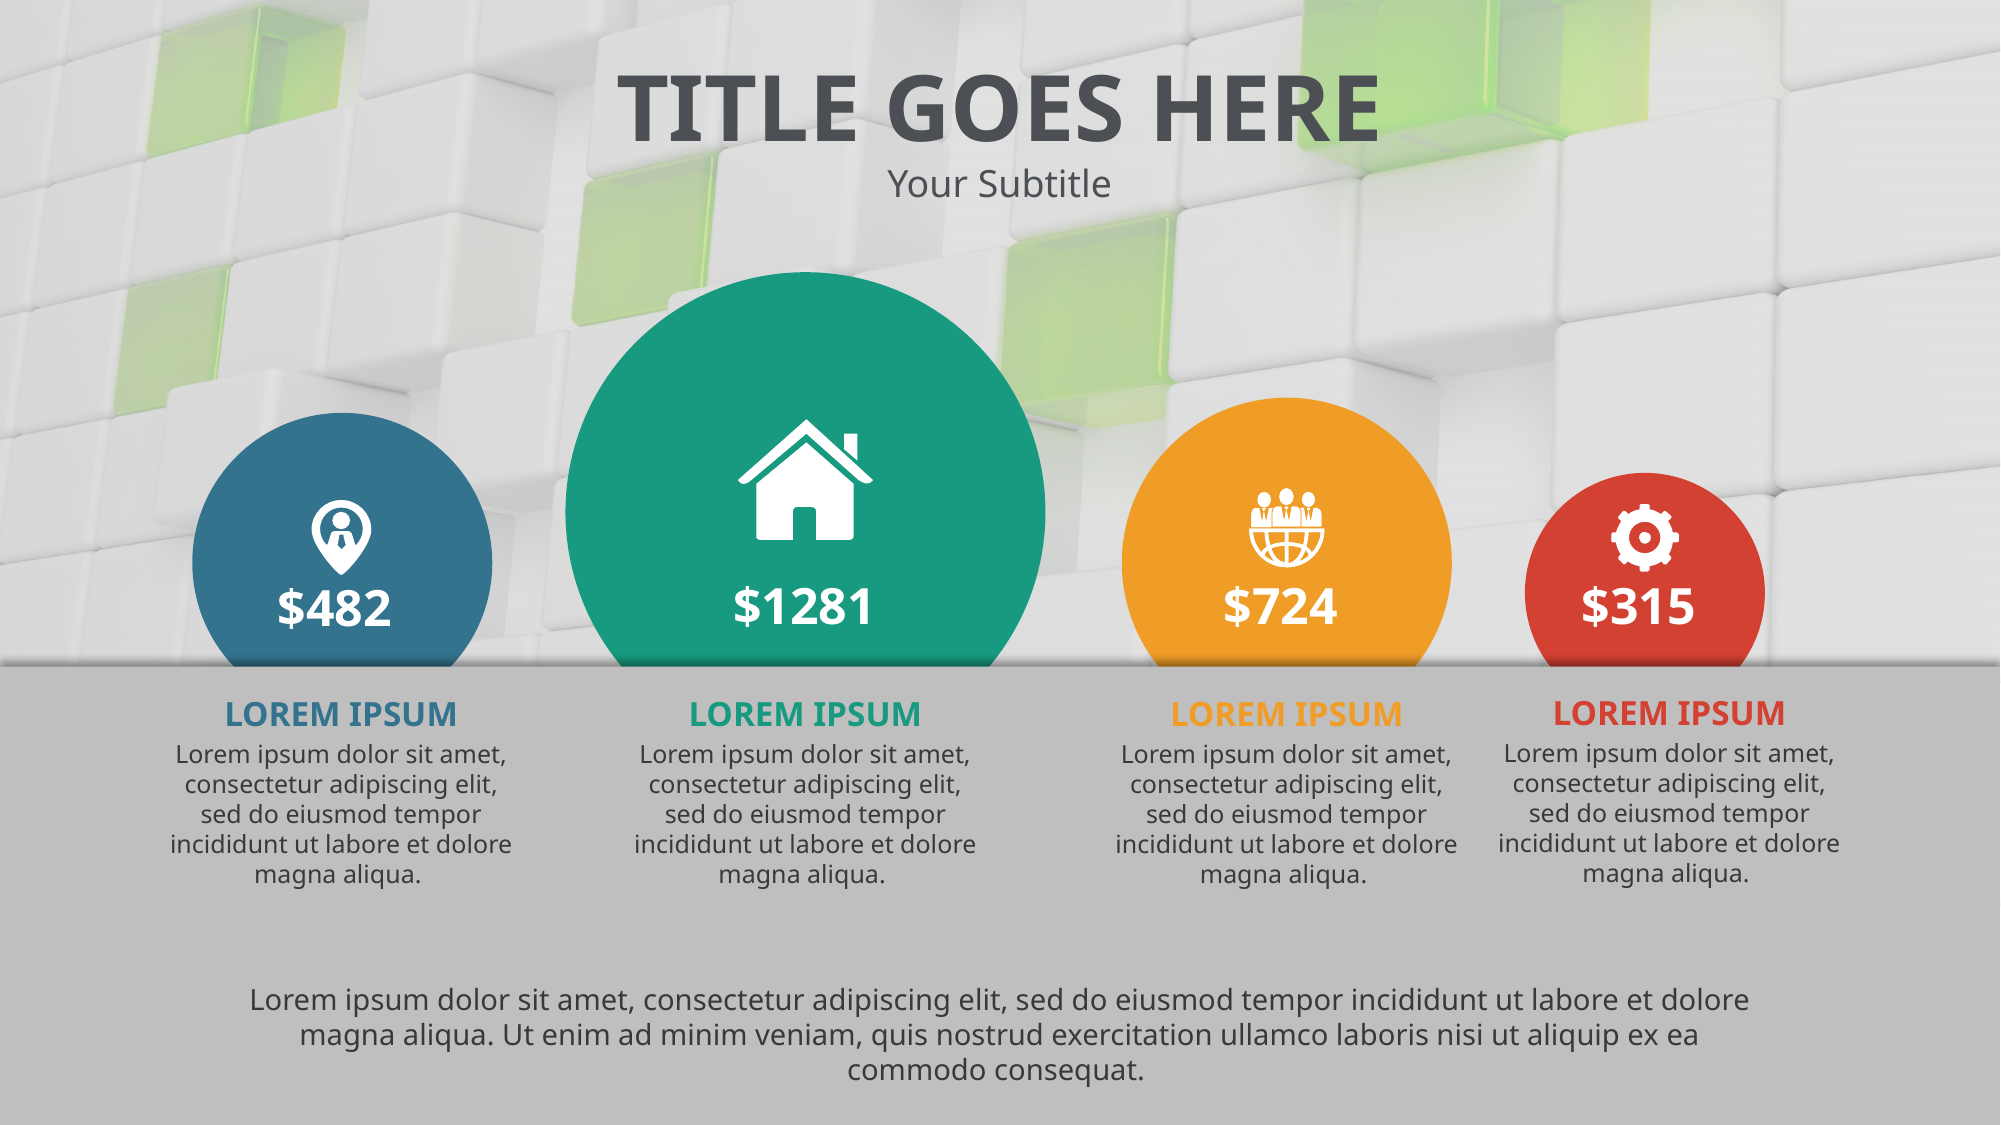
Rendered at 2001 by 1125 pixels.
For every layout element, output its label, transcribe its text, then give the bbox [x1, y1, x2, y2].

text_box LOREM IPSUM Lorem ipsum dolor sit amet, consectetur adipiscing elit, sed do eiusmod tempor incididunt ut labore et dolore magna aliqua. [153, 686, 529, 896]
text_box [311, 499, 372, 575]
text_box $482 [263, 569, 420, 645]
text_box $315 [1566, 567, 1723, 642]
text_box LOREM IPSUM Lorem ipsum dolor sit amet, consectetur adipiscing elit, sed do eiusmod tempor incididunt ut labore et dolore magna aliqua. [1481, 685, 1857, 895]
text_box [0, 666, 2000, 1125]
text_box [737, 419, 873, 484]
text_box [1611, 504, 1679, 567]
text_box [1120, 396, 1453, 655]
text_box [564, 271, 1047, 655]
text_box [191, 411, 494, 655]
text_box [1523, 471, 1766, 655]
text_box $724 [1208, 567, 1365, 642]
text_box LOREM IPSUM Lorem ipsum dolor sit amet, consectetur adipiscing elit, sed do eiusmod tempor incididunt ut labore et dolore magna aliqua. [617, 686, 993, 896]
text_box LOREM IPSUM Lorem ipsum dolor sit amet, consectetur adipiscing elit, sed do eiusmod tempor incididunt ut labore et dolore magna aliqua. [1099, 686, 1475, 896]
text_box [1249, 488, 1325, 568]
text_box [756, 442, 854, 540]
text_box $1281 [718, 567, 893, 642]
text_box TITLE GOES HERE Your Subtitle [548, 42, 1452, 212]
text_box Lorem ipsum dolor sit amet, consectetur adipiscing elit, sed do eiusmod tempor incididunt ut labore et dolore magna aliqua. Ut enim ad minim veniam, quis nostrud exercitation ullamco laboris nisi ut aliquip ex ea commodo consequat. [229, 974, 1771, 1094]
